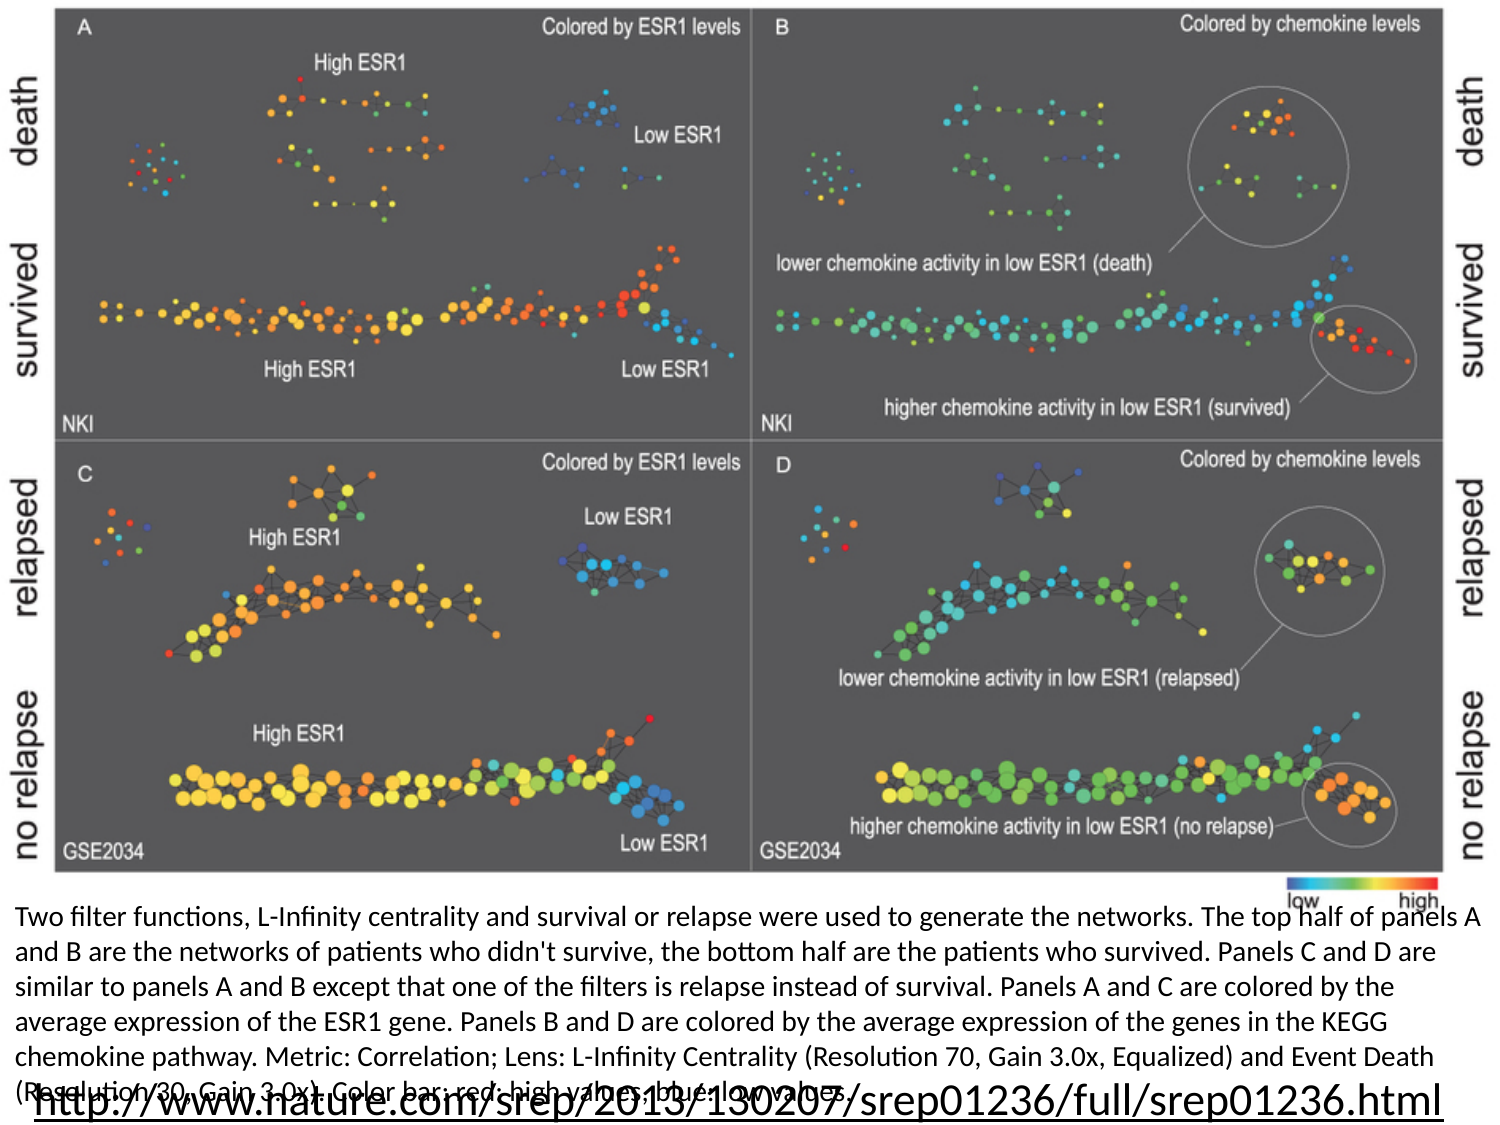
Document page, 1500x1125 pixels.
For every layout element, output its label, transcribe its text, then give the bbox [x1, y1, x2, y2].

text_box http://www.nature.com/srep/2013/130207/srep01236/full/srep01236.html [0, 1062, 1488, 1125]
picture [0, 0, 1500, 922]
text_box Two filter functions, L-Infinity centrality and survival or relapse were used to generate the networks. The top half of panels A and B are the networks of patients who didn't survive, the bottom half are the patients who survived. Panels C and D are similar to panels A and B except that one of the filters is relapse instead of survival. Panels A and C are colored by the average expression of the ESR1 gene. Panels B and D are colored by the average expression of the genes in the KEGG chemokine pathway. Metric: Correlation; Lens: L-Infinity Centrality (Resolution 70, Gain 3.0x, Equalized) and Event Death (Resolution 30, Gain 3.0x). Color bar: red: high values, blue: low values. [0, 922, 1500, 1115]
